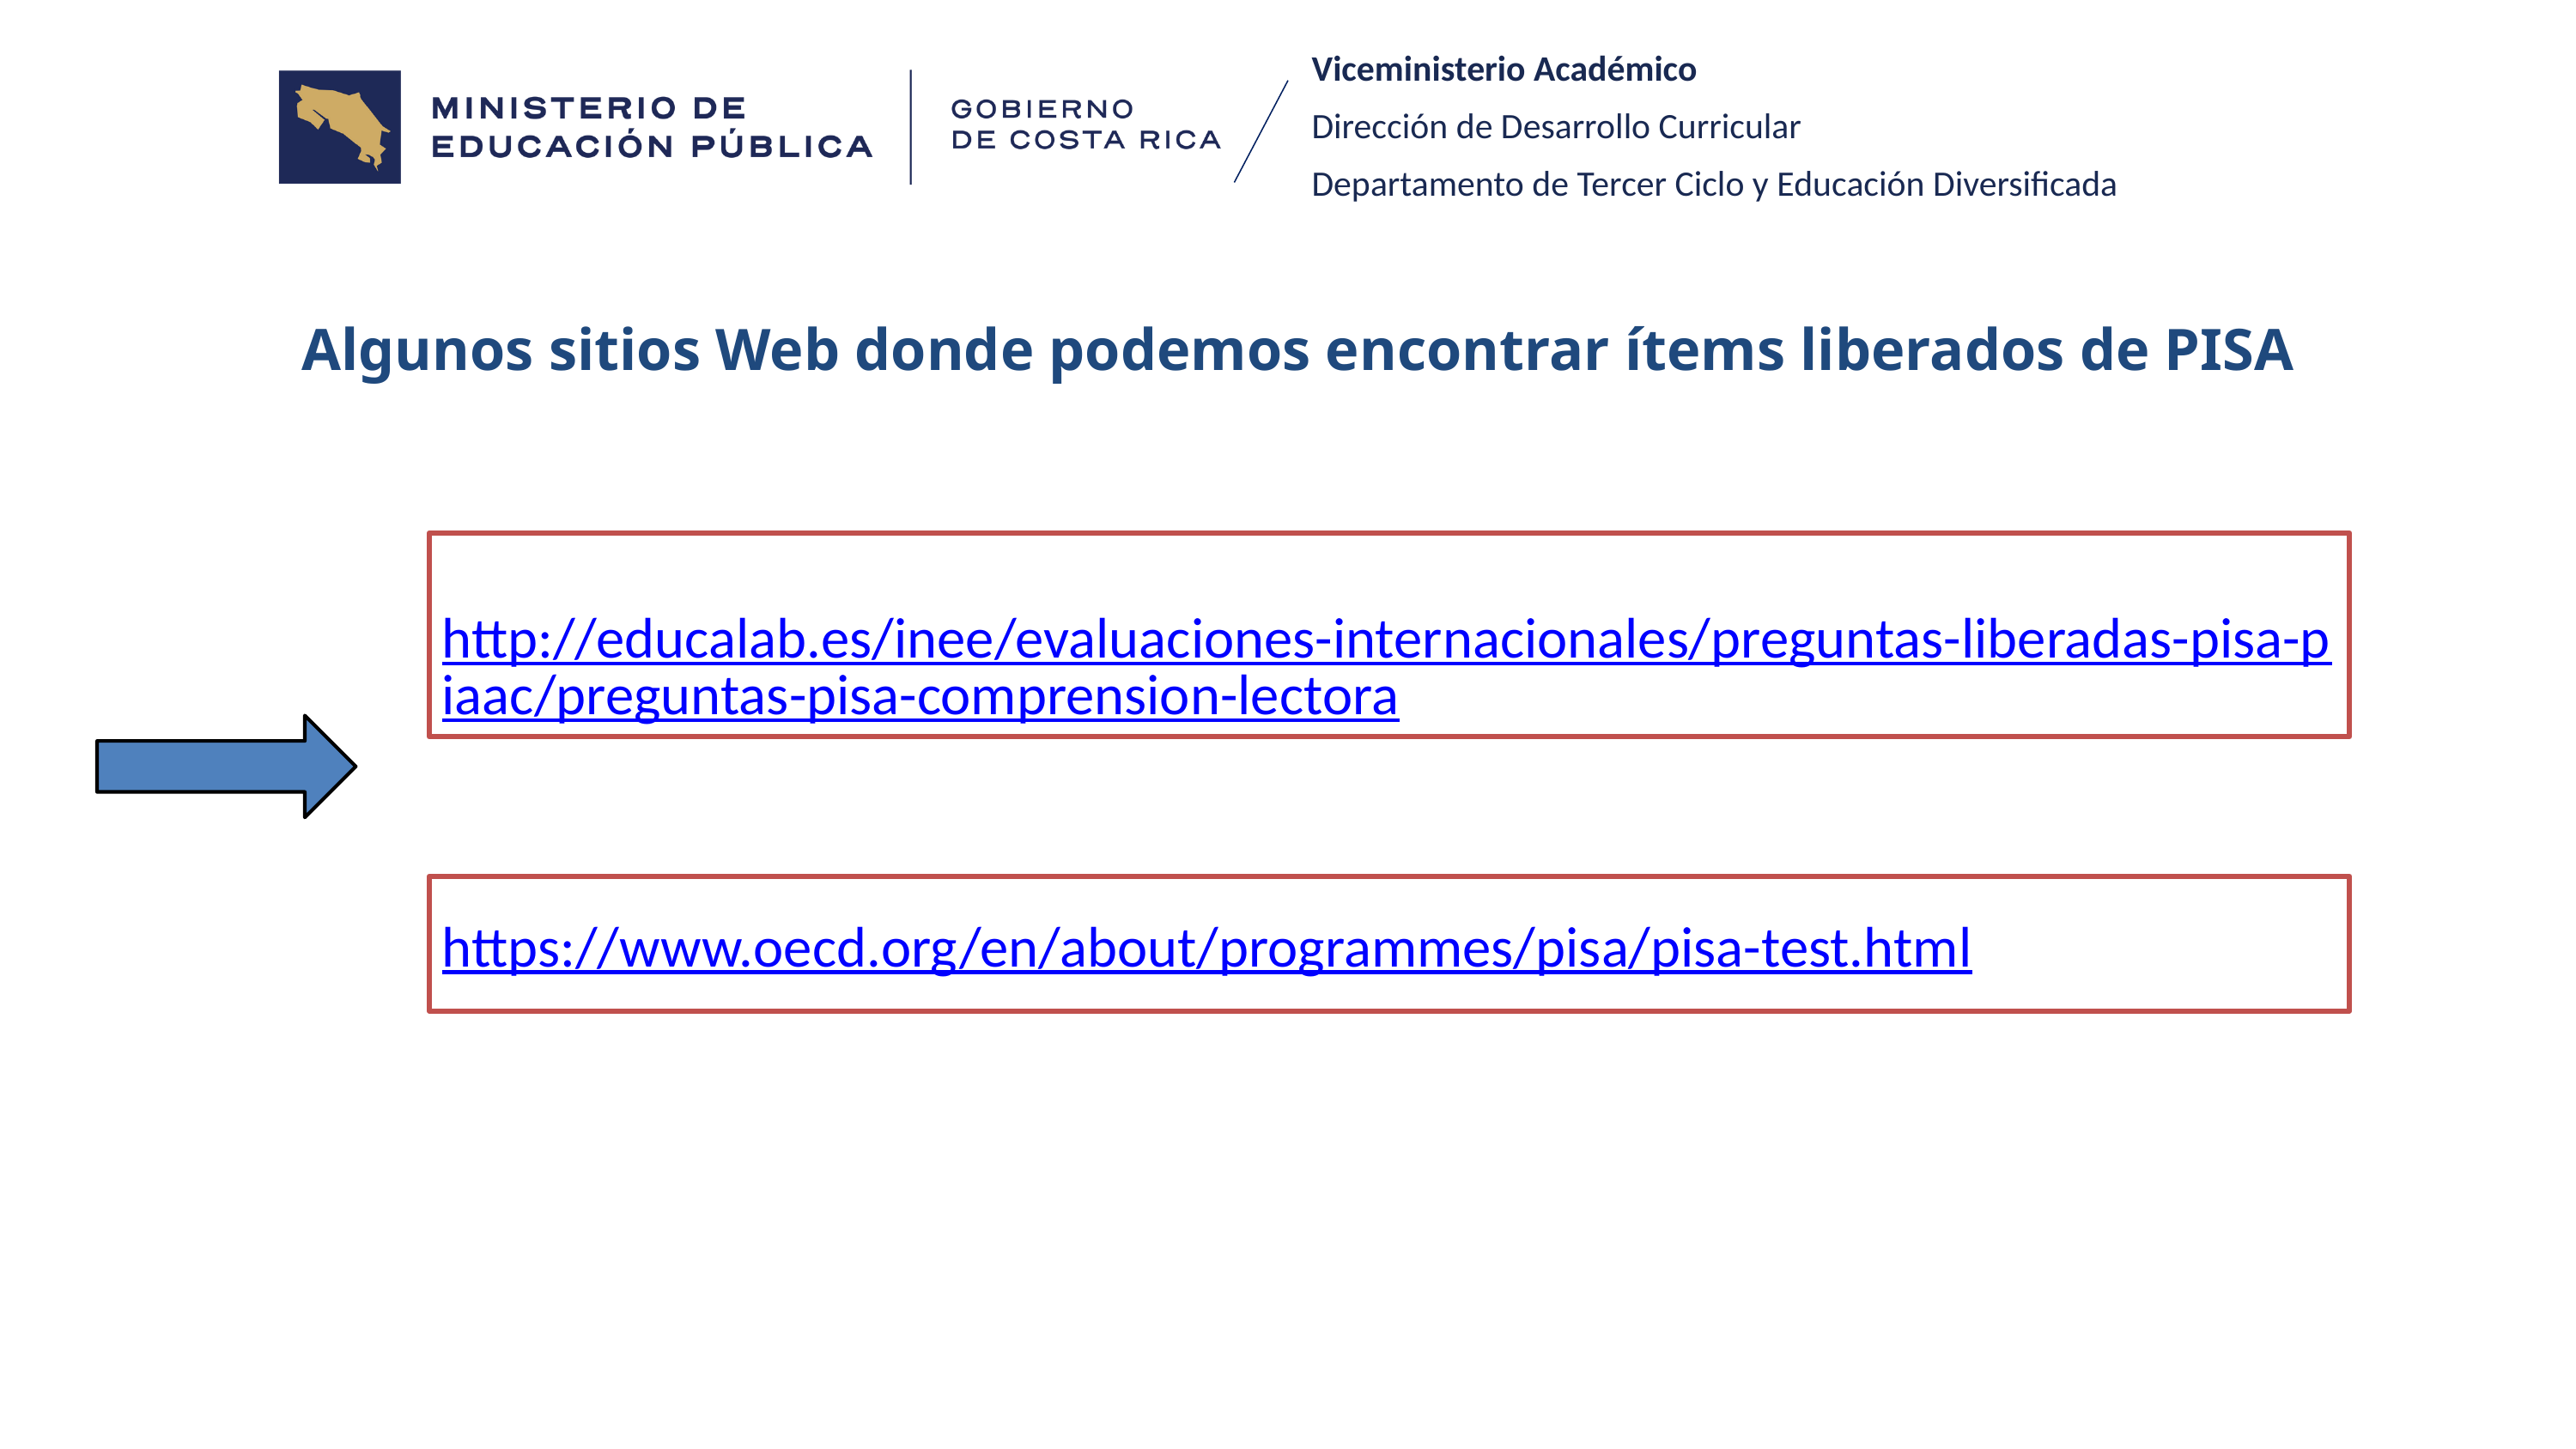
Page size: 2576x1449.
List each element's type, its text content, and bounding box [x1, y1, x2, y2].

text_box [278, 70, 1224, 199]
text_box Algunos sitios Web donde podemos encontrar ítems liberados de PISA [129, 301, 2469, 389]
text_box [1234, 80, 1289, 183]
text_box Viceministerio Académico Dirección de Desarrollo Curricular Departamento de Tercer Ciclo y Educación Diversificada [1297, 89, 2245, 159]
text_box http://educalab.es/inee/evaluaciones-internacionales/preguntas-liberadas-pisa-piaac/preguntas-pisa-comprension-lectora [428, 531, 2351, 738]
text_box https://www.oecd.org/en/about/programmes/pisa/pisa-test.html [428, 875, 2351, 1013]
text_box [94, 713, 358, 820]
